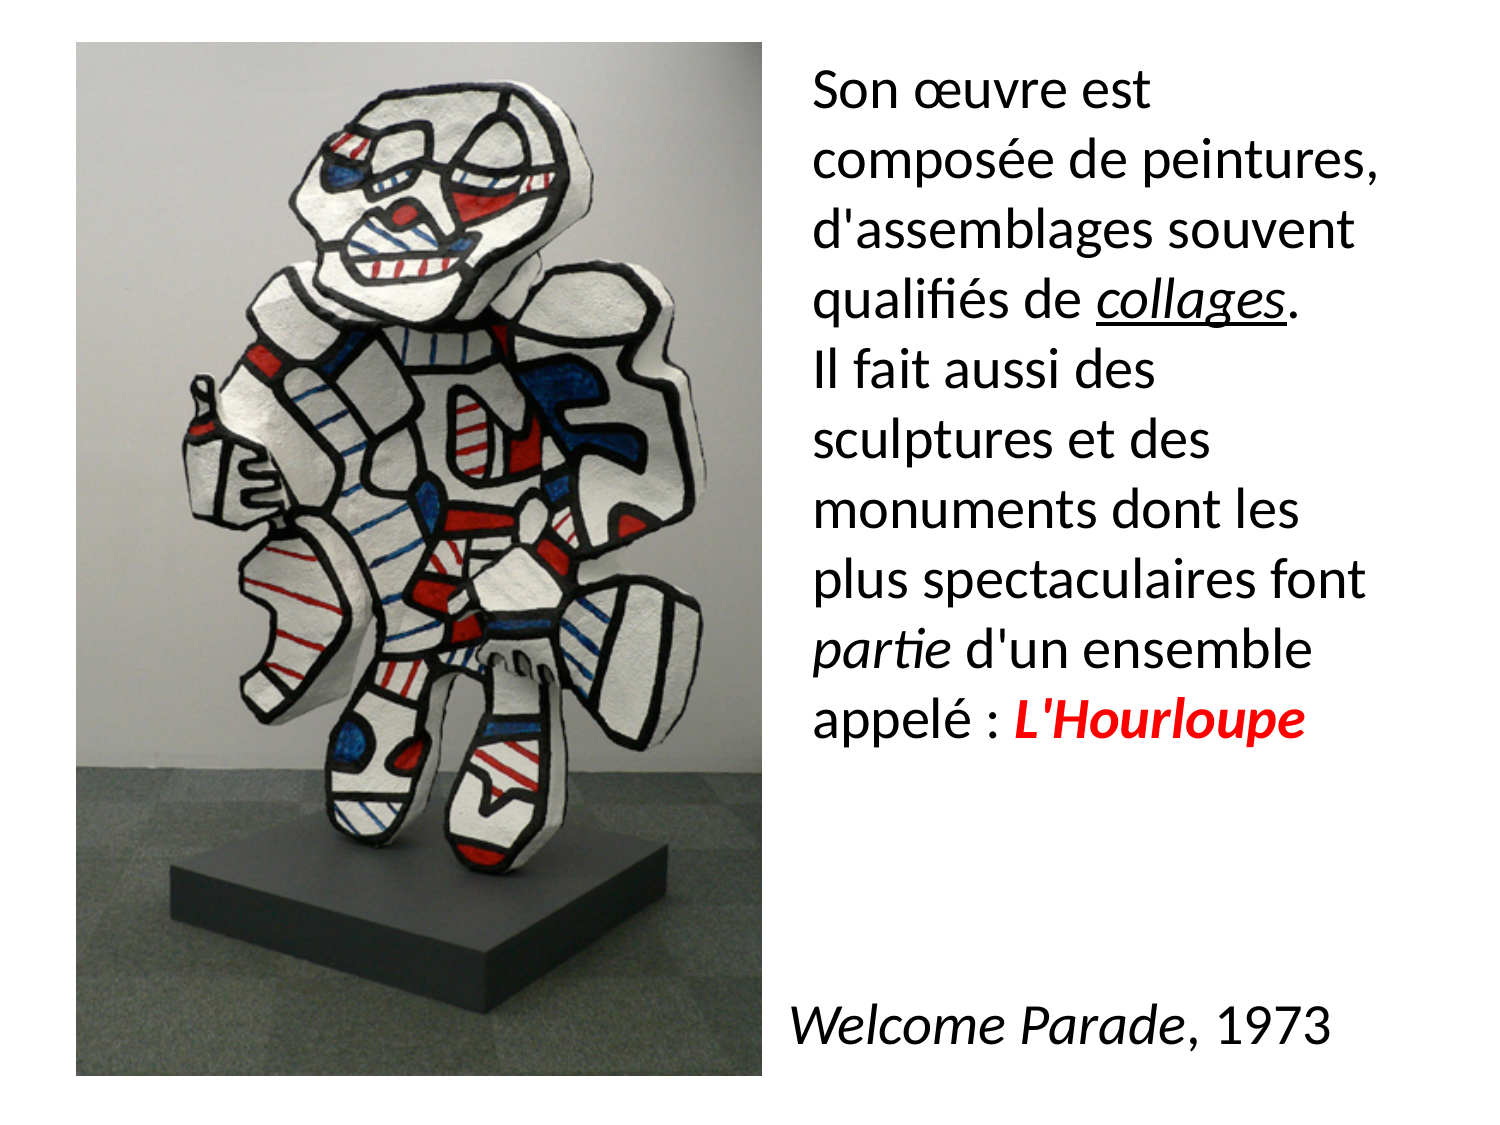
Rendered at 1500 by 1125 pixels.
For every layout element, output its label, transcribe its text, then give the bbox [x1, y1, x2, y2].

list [76, 42, 763, 1076]
text_box Son œuvre est composée de peintures, d'assemblages souvent qualifiés de collages. Il fait aussi des sculptures et des monuments dont les plus spectaculaires font partie d'un ensemble appelé : L'Hourloupe [797, 42, 1424, 758]
title Welcome Parade, 1973 [773, 966, 1390, 1076]
